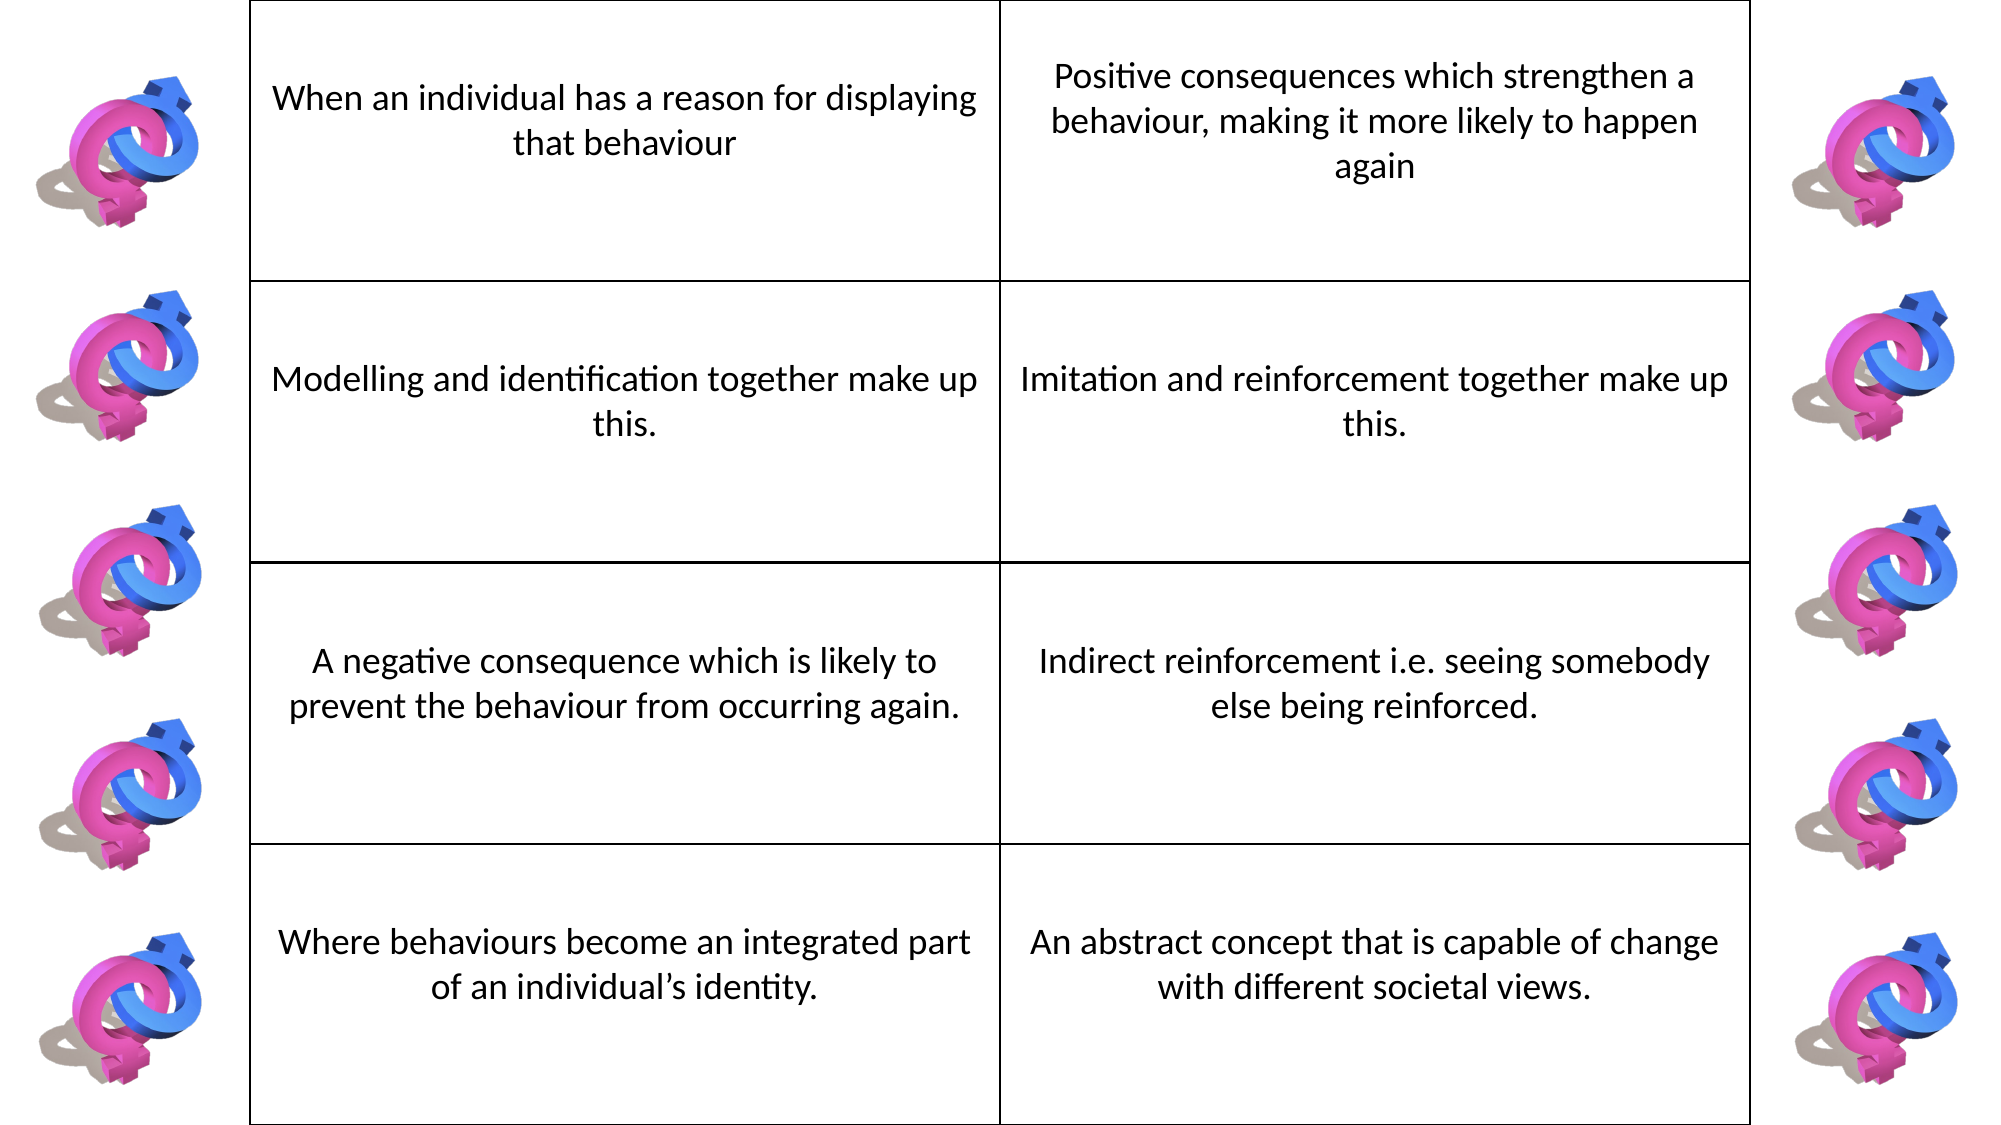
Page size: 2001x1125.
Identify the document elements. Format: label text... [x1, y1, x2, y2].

picture [30, 262, 203, 448]
picture [30, 47, 203, 234]
picture [32, 690, 205, 876]
picture [1788, 476, 1961, 662]
text_box Positive consequences which strengthen a behaviour, making it more likely to happen again [999, 0, 1751, 280]
picture [1788, 904, 1961, 1091]
picture [1785, 262, 1958, 448]
picture [32, 476, 205, 662]
picture [1788, 690, 1961, 876]
text_box Where behaviours become an integrated part of an individual’s identity. [249, 843, 999, 1125]
text_box An abstract concept that is capable of change with different societal views. [999, 843, 1751, 1125]
text_box A negative consequence which is likely to prevent the behaviour from occurring again. [249, 561, 999, 843]
text_box Indirect reinforcement i.e. seeing somebody else being reinforced. [999, 561, 1751, 843]
text_box Imitation and reinforcement together make up this. [999, 280, 1751, 561]
text_box Modelling and identification together make up this. [249, 280, 999, 561]
text_box When an individual has a reason for displaying that behaviour [249, 0, 999, 280]
picture [1785, 47, 1958, 234]
picture [32, 904, 205, 1091]
